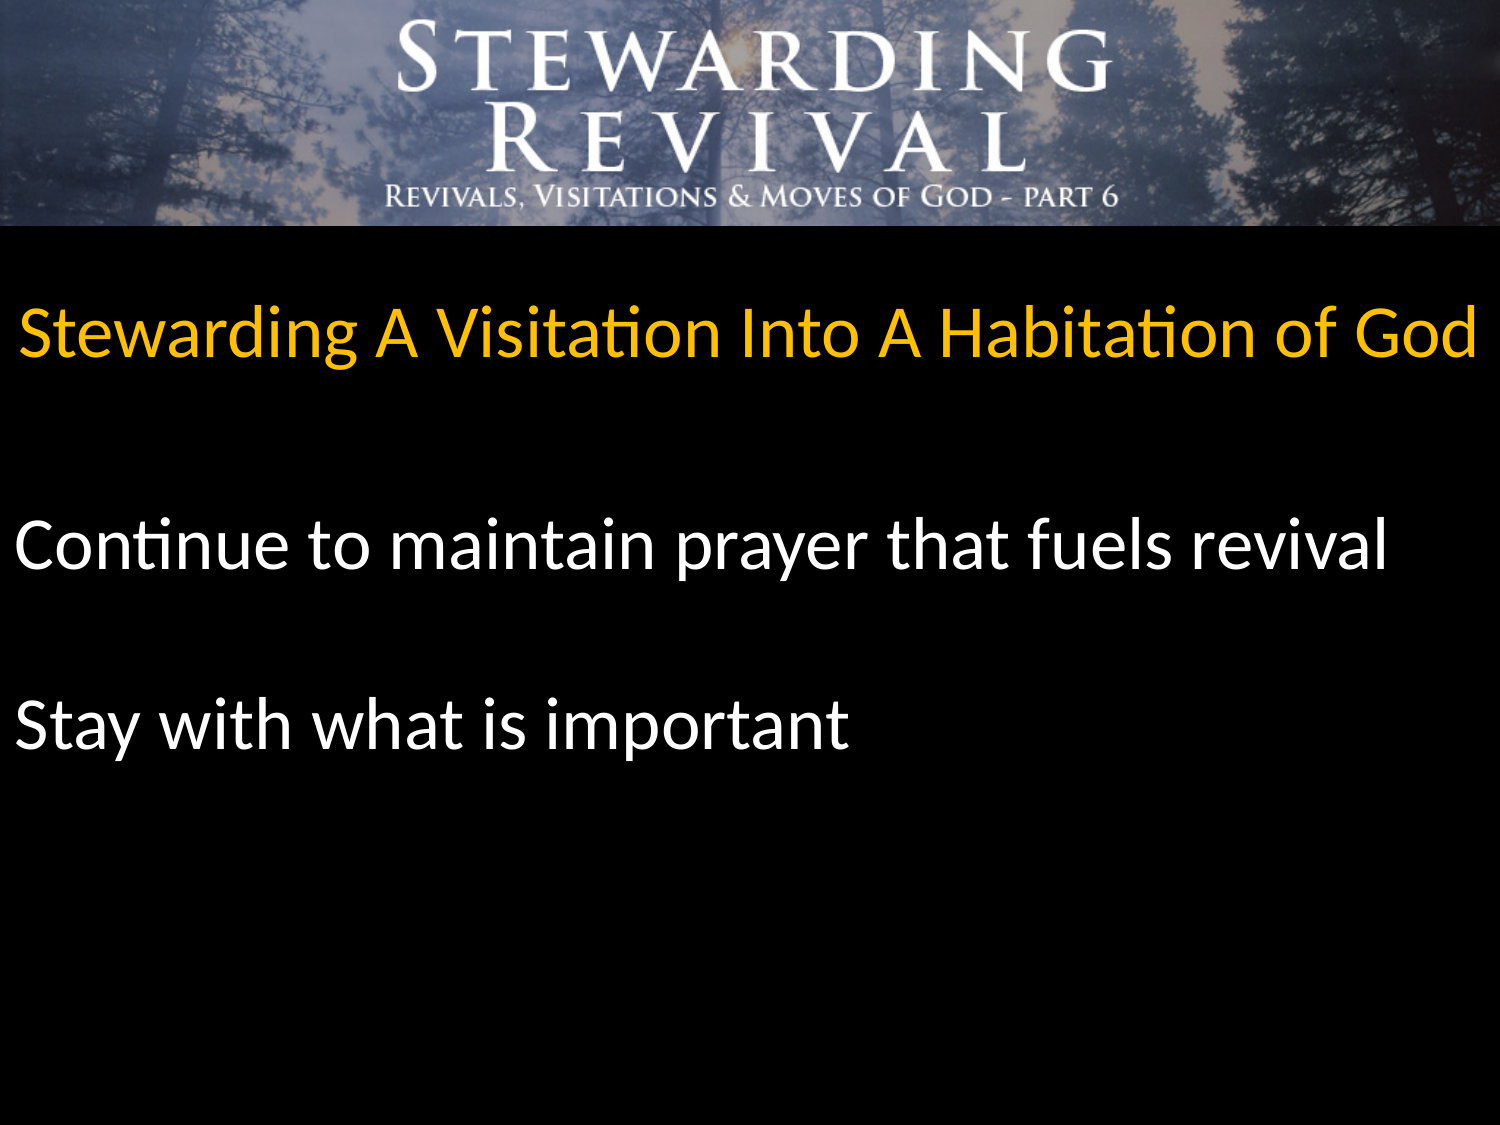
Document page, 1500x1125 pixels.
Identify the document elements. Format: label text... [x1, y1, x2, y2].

text_box Stewarding A Visitation Into A Habitation of God [0, 274, 1500, 380]
picture [0, 0, 1500, 226]
text_box Continue to maintain prayer that fuels revival Stay with what is important [0, 487, 1500, 773]
